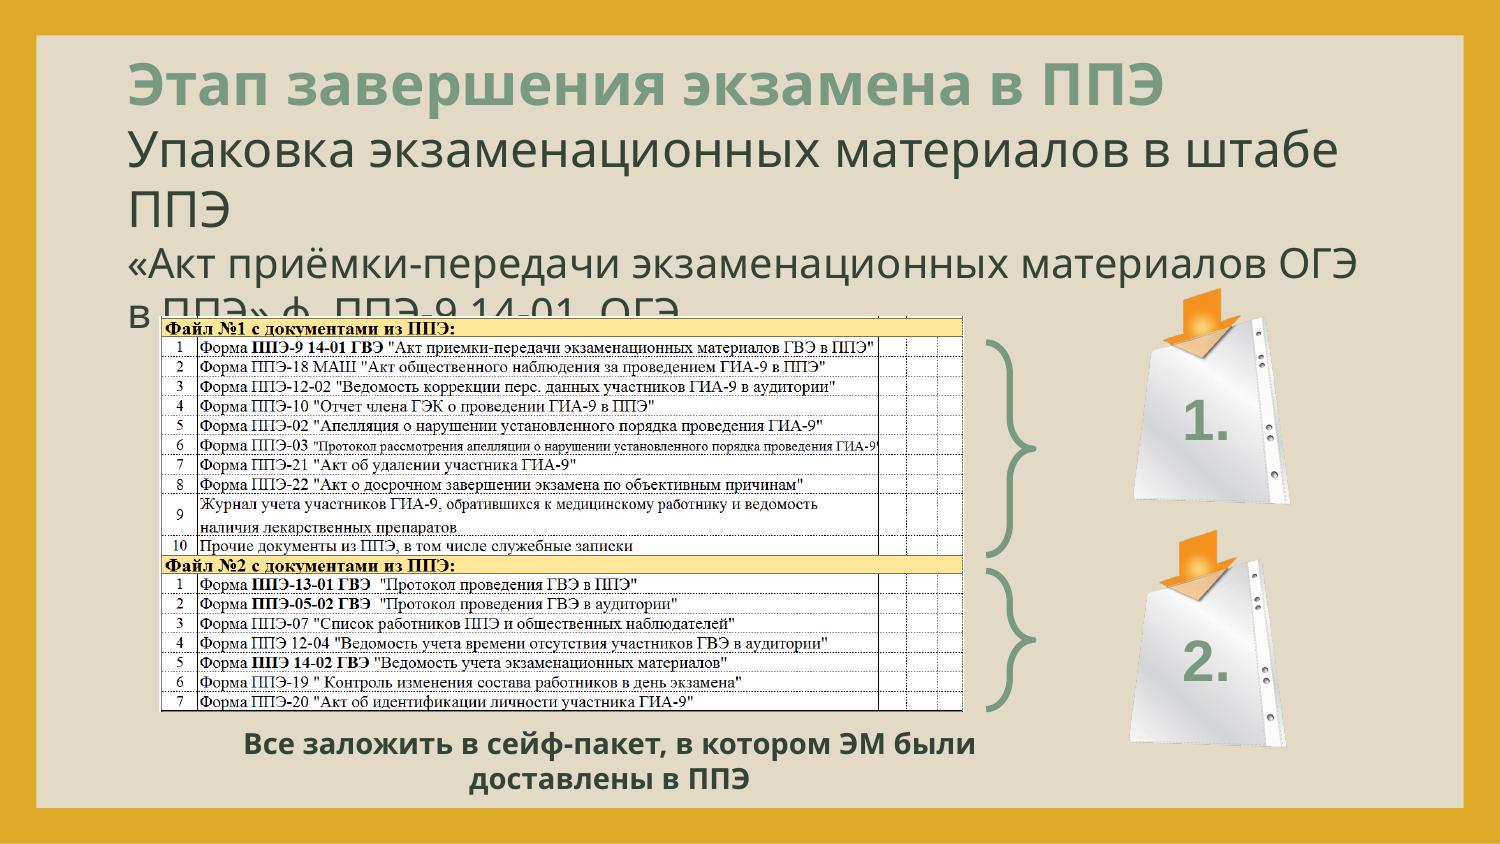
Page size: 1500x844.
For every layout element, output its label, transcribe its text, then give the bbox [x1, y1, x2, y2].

title Все заложить в сейф-пакет, в котором ЭМ были доставлены в ППЭ [134, 718, 1086, 802]
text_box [1088, 523, 1325, 761]
title Этап завершения экзамена в ППЭ Упаковка экзаменационных материалов в штабе ППЭ «Акт приёмки-передачи экзаменационных материалов ОГЭ в ППЭ» ф. ППЭ-9 14-01 ОГЭ [112, 32, 1376, 126]
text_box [159, 316, 1034, 713]
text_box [1092, 281, 1329, 518]
